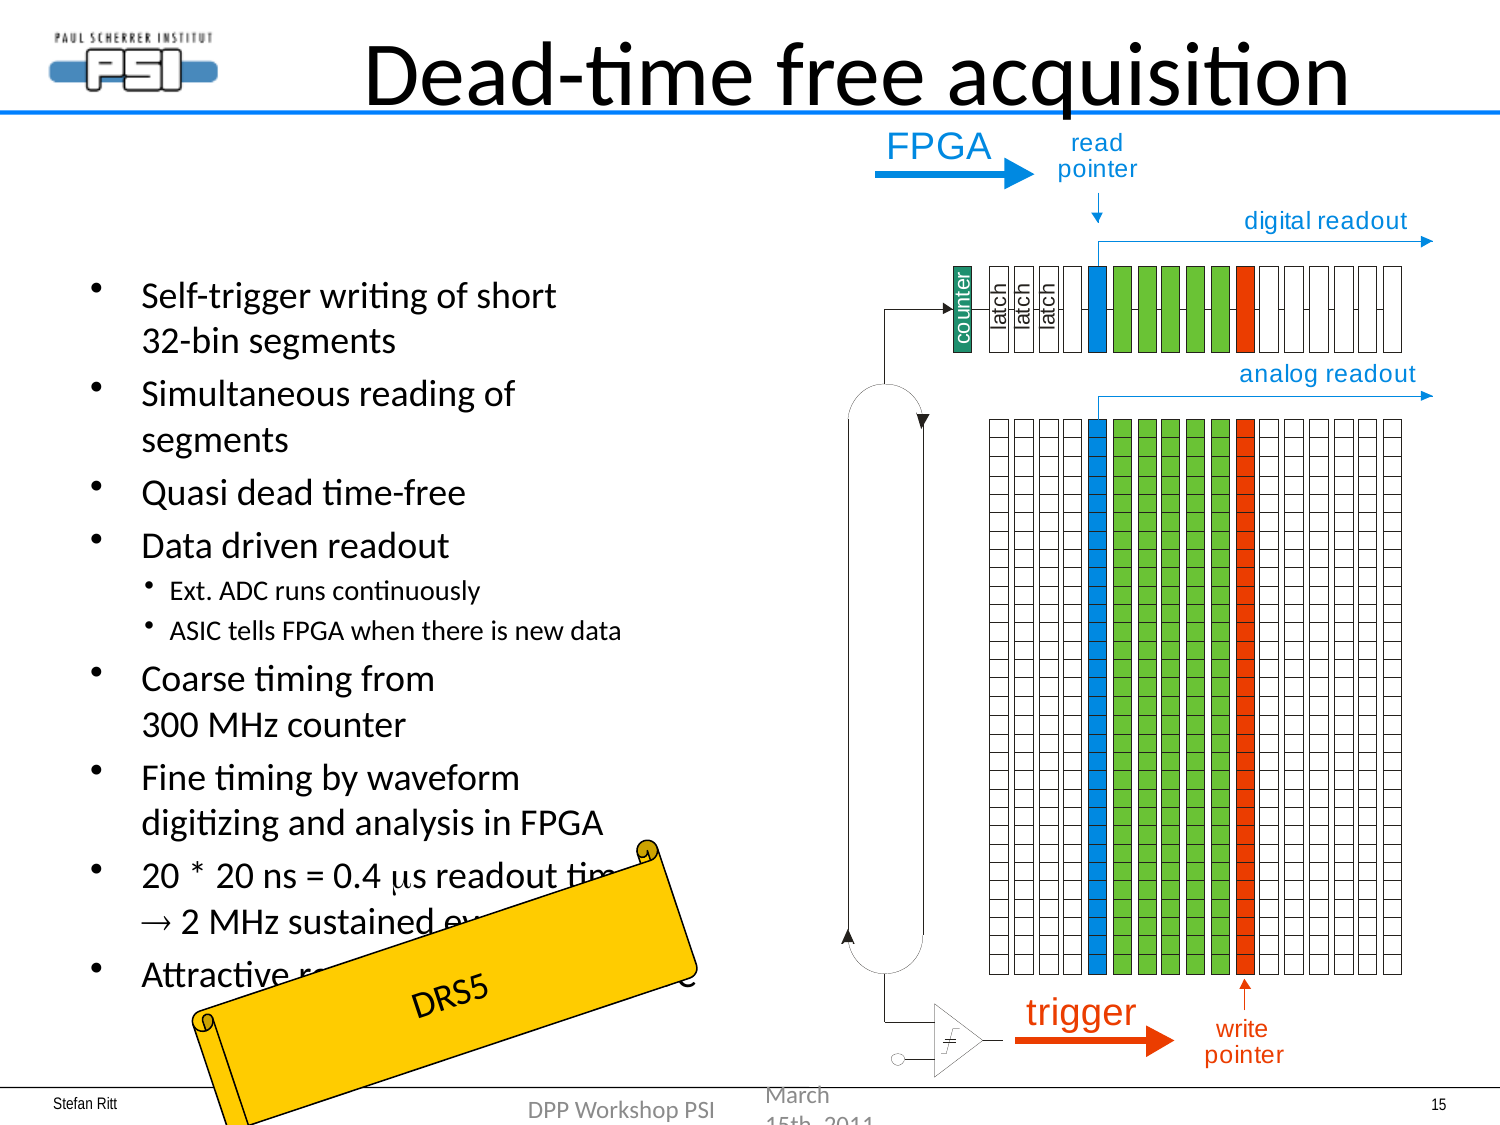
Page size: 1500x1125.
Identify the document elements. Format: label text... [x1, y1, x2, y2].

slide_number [750, 1092, 900, 1125]
footer DPP Workshop PSI [505, 1092, 739, 1125]
title Dead-time free acquisition [265, 23, 1451, 115]
picture [839, 127, 1436, 1083]
text_box DRS5 [192, 840, 697, 1125]
picture [41, 21, 229, 100]
list Self-trigger writing of short 32-bin segments Simultaneous reading of segments Quasi dead time-free Data driven readout Ext. ADC runs continuously ASIC tells FPGA when there is new data Coarse timing from 300 MHz counter Fine timing by waveform digitizing and analysis in FPGA 20 * 20 ns = 0.4 ms readout time  2 MHz sustained event rate Attractive replacement for CFD+TDC [75, 262, 834, 1005]
